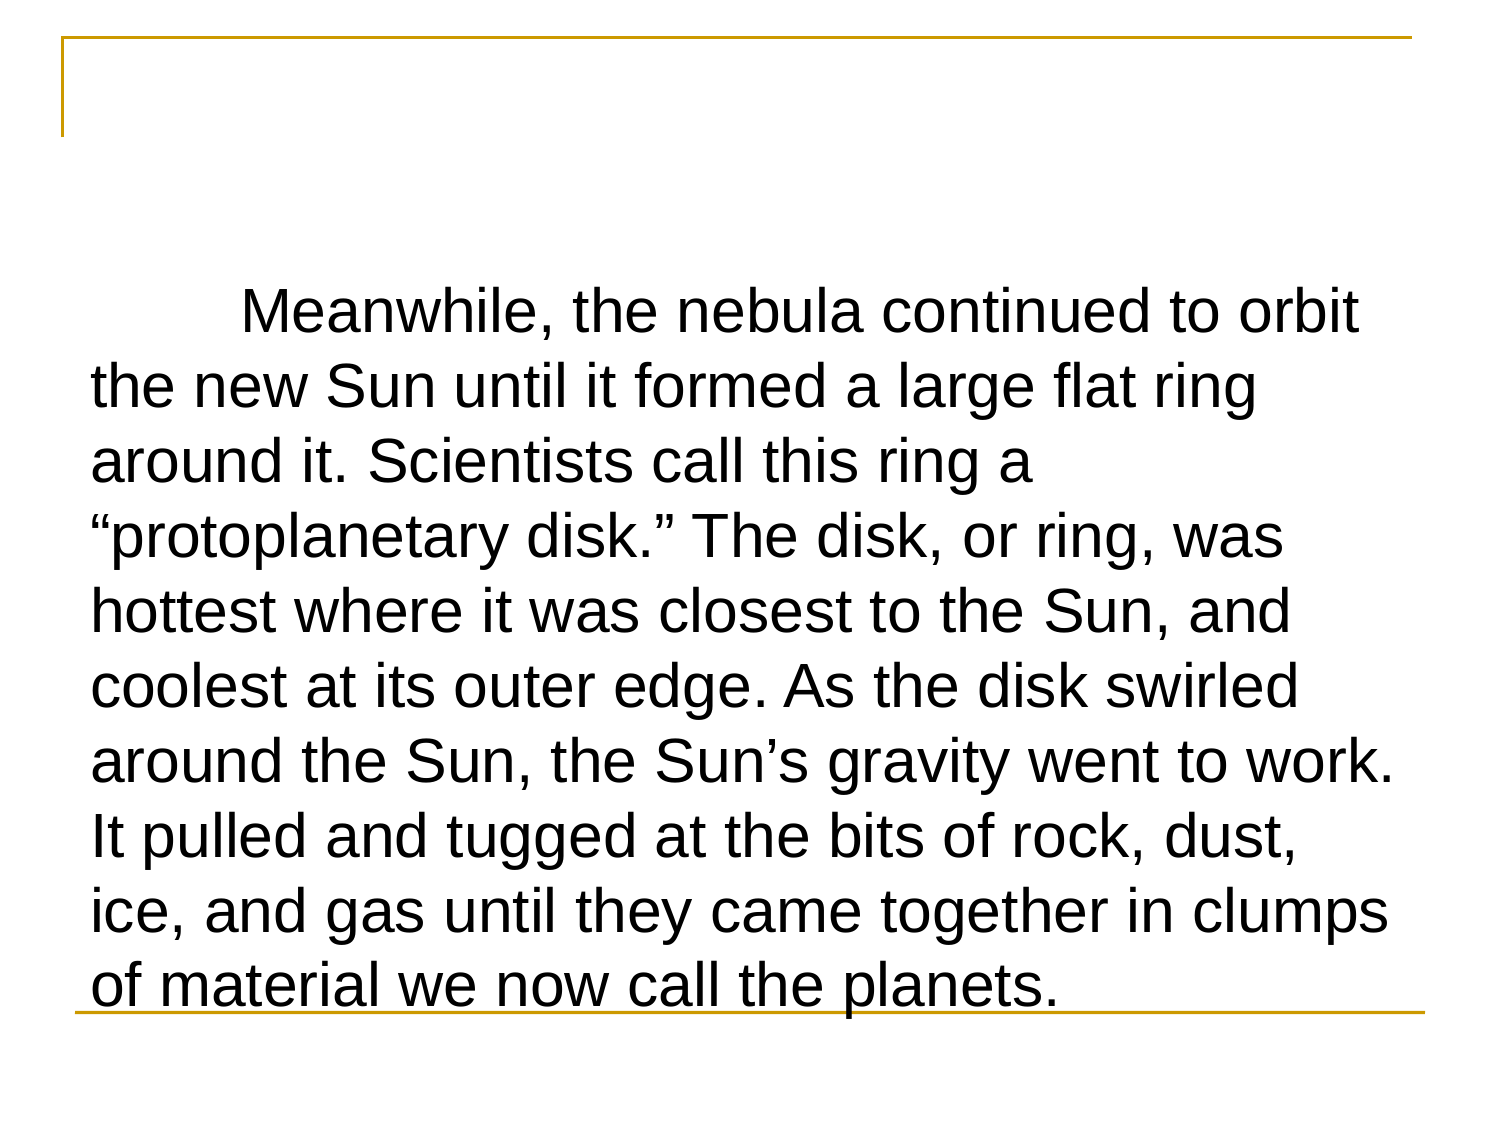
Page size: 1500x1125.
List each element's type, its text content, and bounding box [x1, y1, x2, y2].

list Meanwhile, the nebula continued to orbit the new Sun until it formed a large flat ring around it. Scientists call this ring a “protoplanetary disk.” The disk, or ring, was hottest where it was closest to the Sun, and coolest at its outer edge. As the disk swirled around the Sun, the Sun’s gravity went to work. It pulled and tugged at the bits of rock, dust, ice, and gas until they came together in clumps of material we now call the planets. [74, 262, 1426, 1006]
